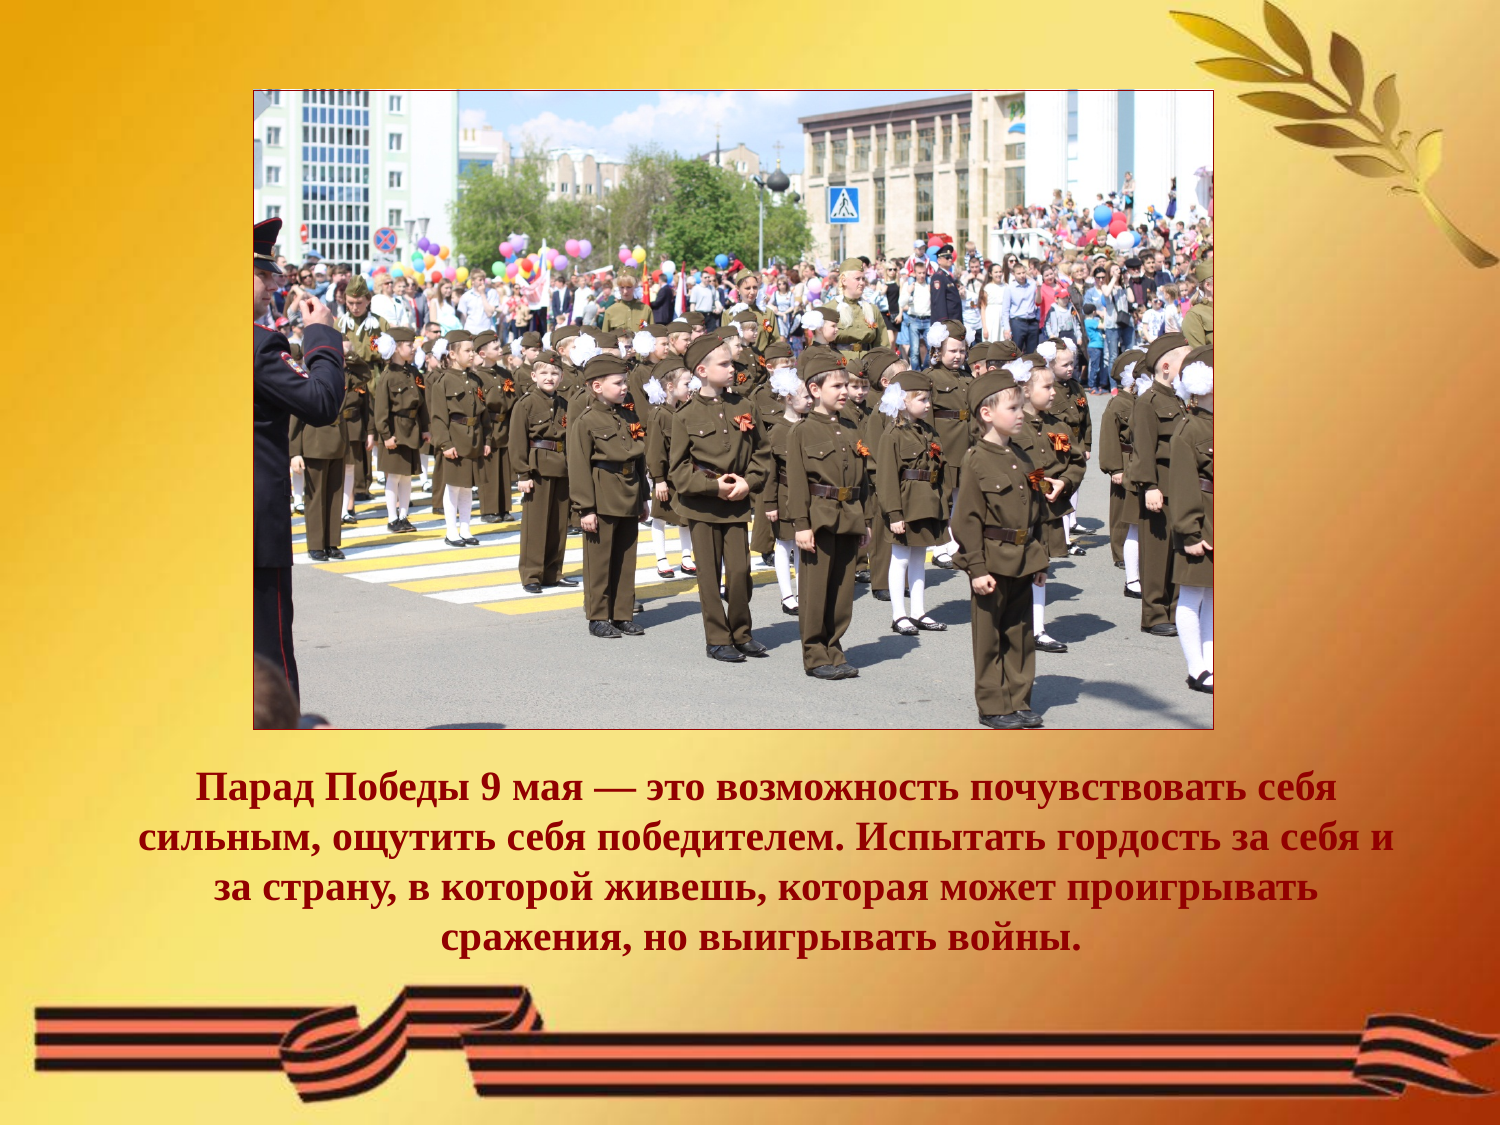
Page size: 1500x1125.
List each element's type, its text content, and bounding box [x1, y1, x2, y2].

text_box Парад Победы 9 мая — это возможность почувствовать себя сильным, ощутить себя победителем. Испытать гордость за себя и за страну, в которой живешь, которая может проигрывать сражения, но выигрывать войны. [122, 751, 1411, 967]
picture [0, 0, 1500, 1125]
